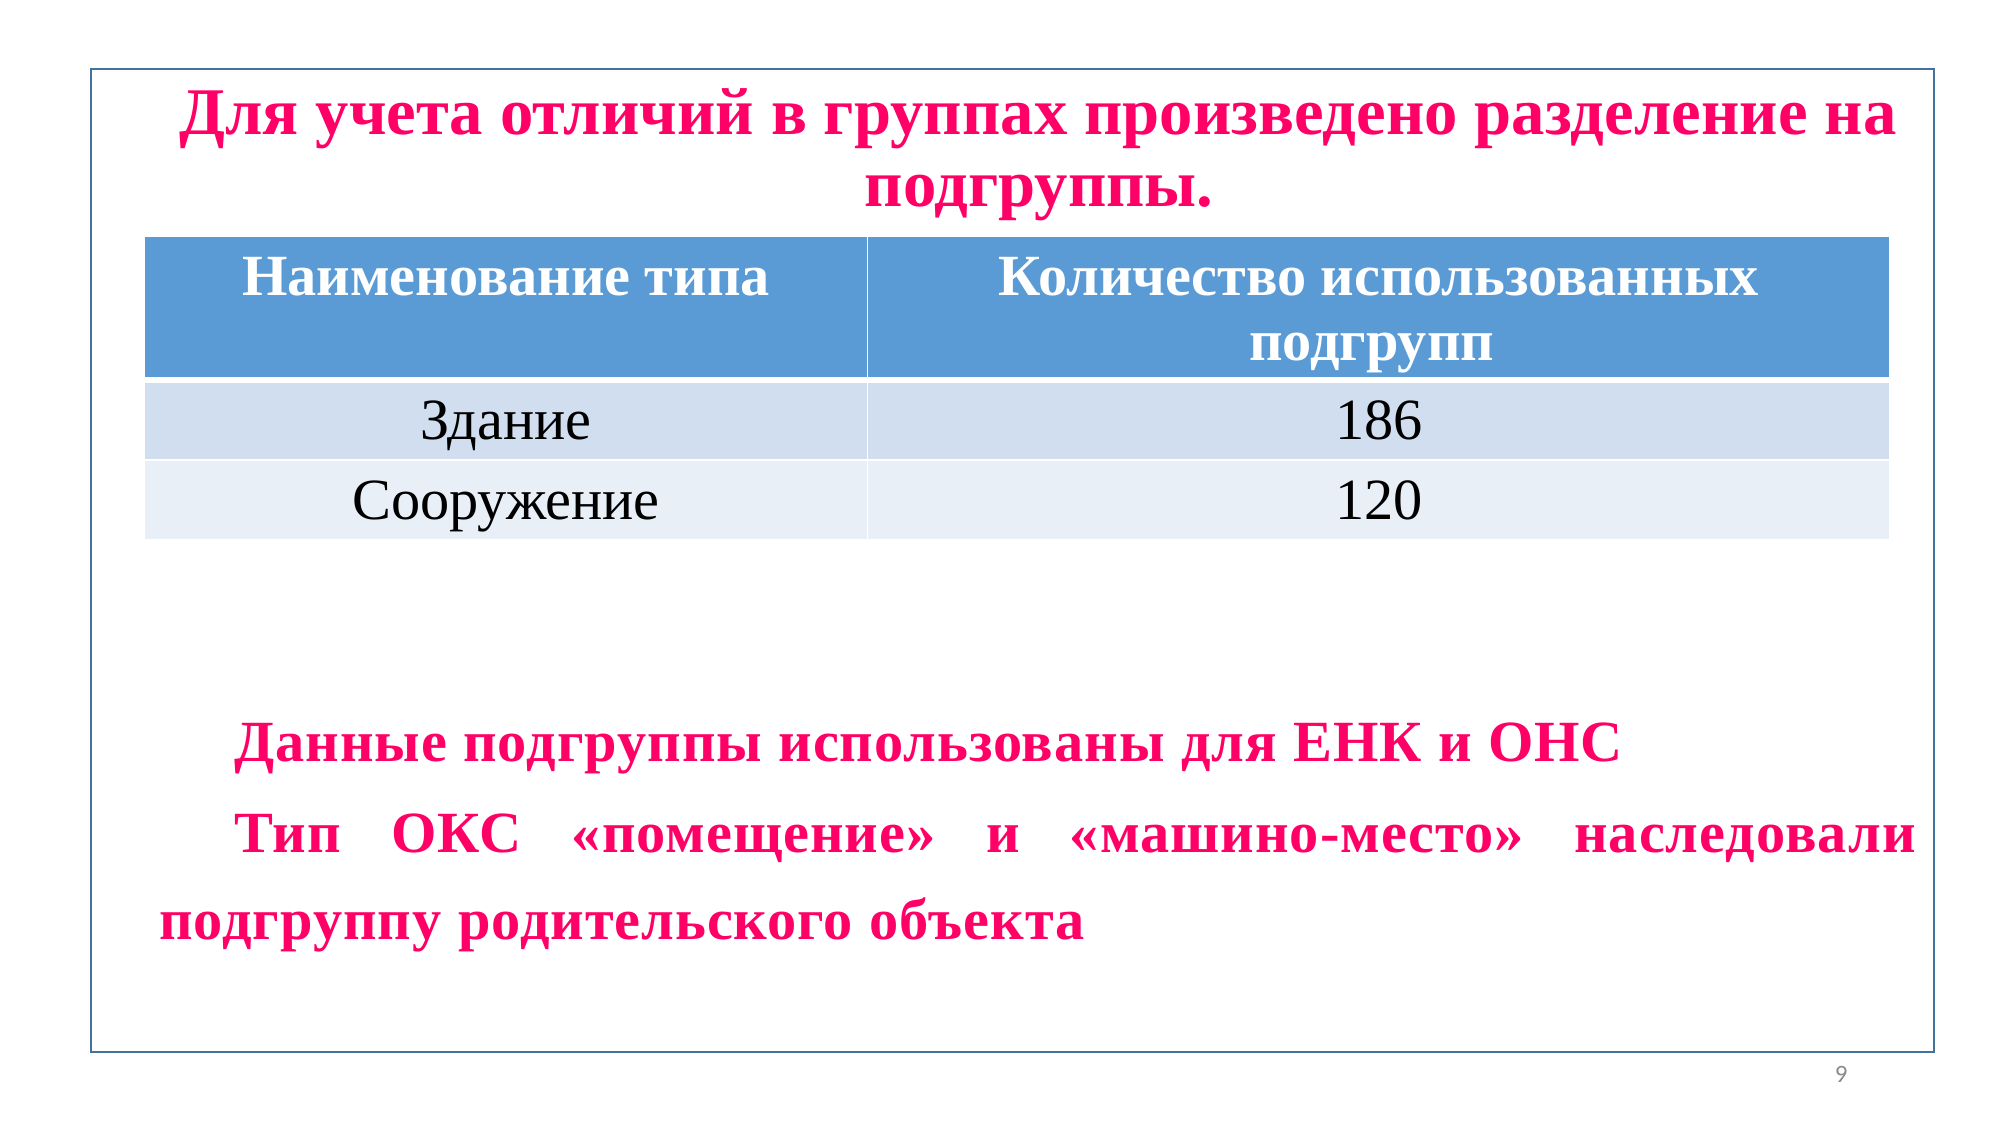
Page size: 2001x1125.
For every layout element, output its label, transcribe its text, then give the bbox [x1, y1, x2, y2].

table_header Количество использованных подгрупп [868, 237, 1889, 377]
table_cell Сооружение [145, 461, 867, 539]
table_cell 120 [868, 461, 1889, 539]
table_cell Здание [145, 383, 867, 459]
list Для учета отличий в группах произведено разделение на подгруппы. Данные подгруппы использованы для ЕНК и ОНС Тип ОКС «помещение» и «машино-место» наследовали подгруппу родительского объекта [144, 69, 1935, 1014]
slide_number 9 [1412, 1042, 1863, 1103]
text_box [90, 68, 1935, 1053]
table_header Наименование типа [145, 237, 867, 377]
table_cell 186 [868, 383, 1889, 459]
